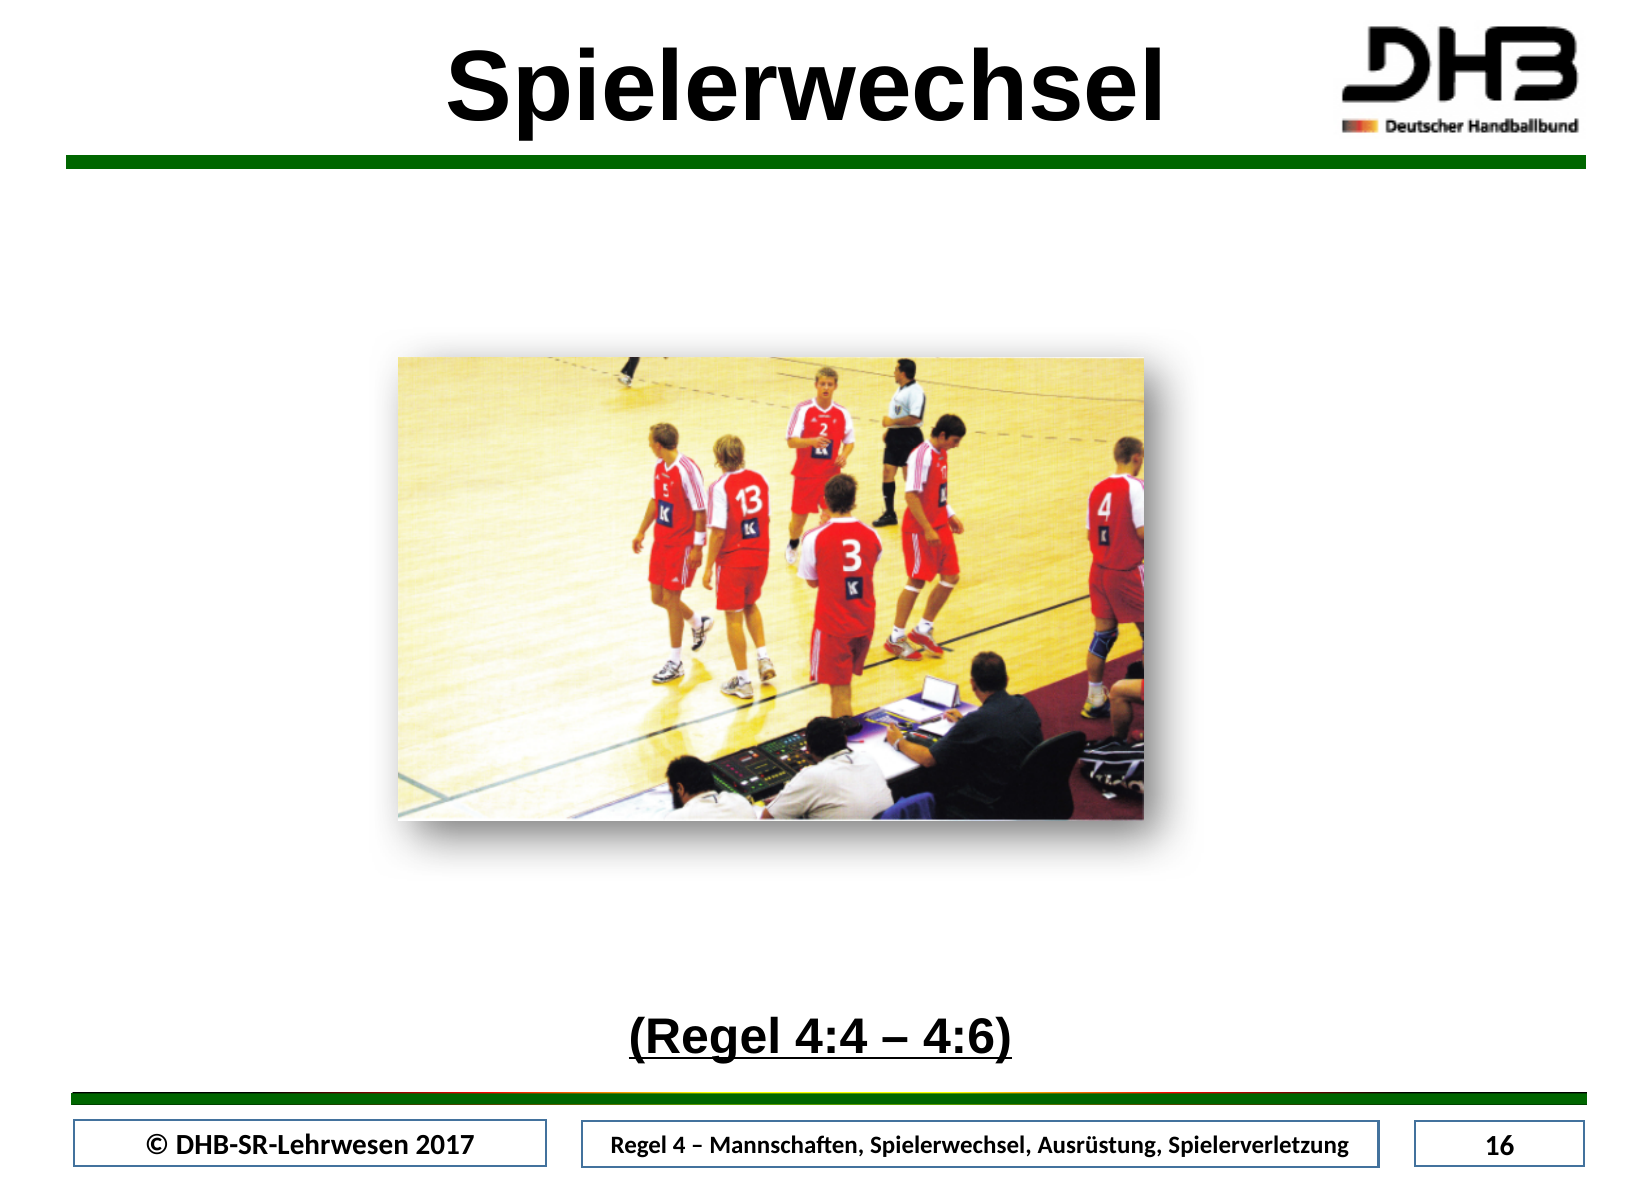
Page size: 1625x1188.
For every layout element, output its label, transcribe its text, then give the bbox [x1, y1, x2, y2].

picture [398, 357, 1144, 821]
text_box Spielerwechsel [339, 26, 1274, 151]
picture [1321, 0, 1599, 142]
text_box (Regel 4:4 – 4:6) [613, 996, 1028, 1072]
